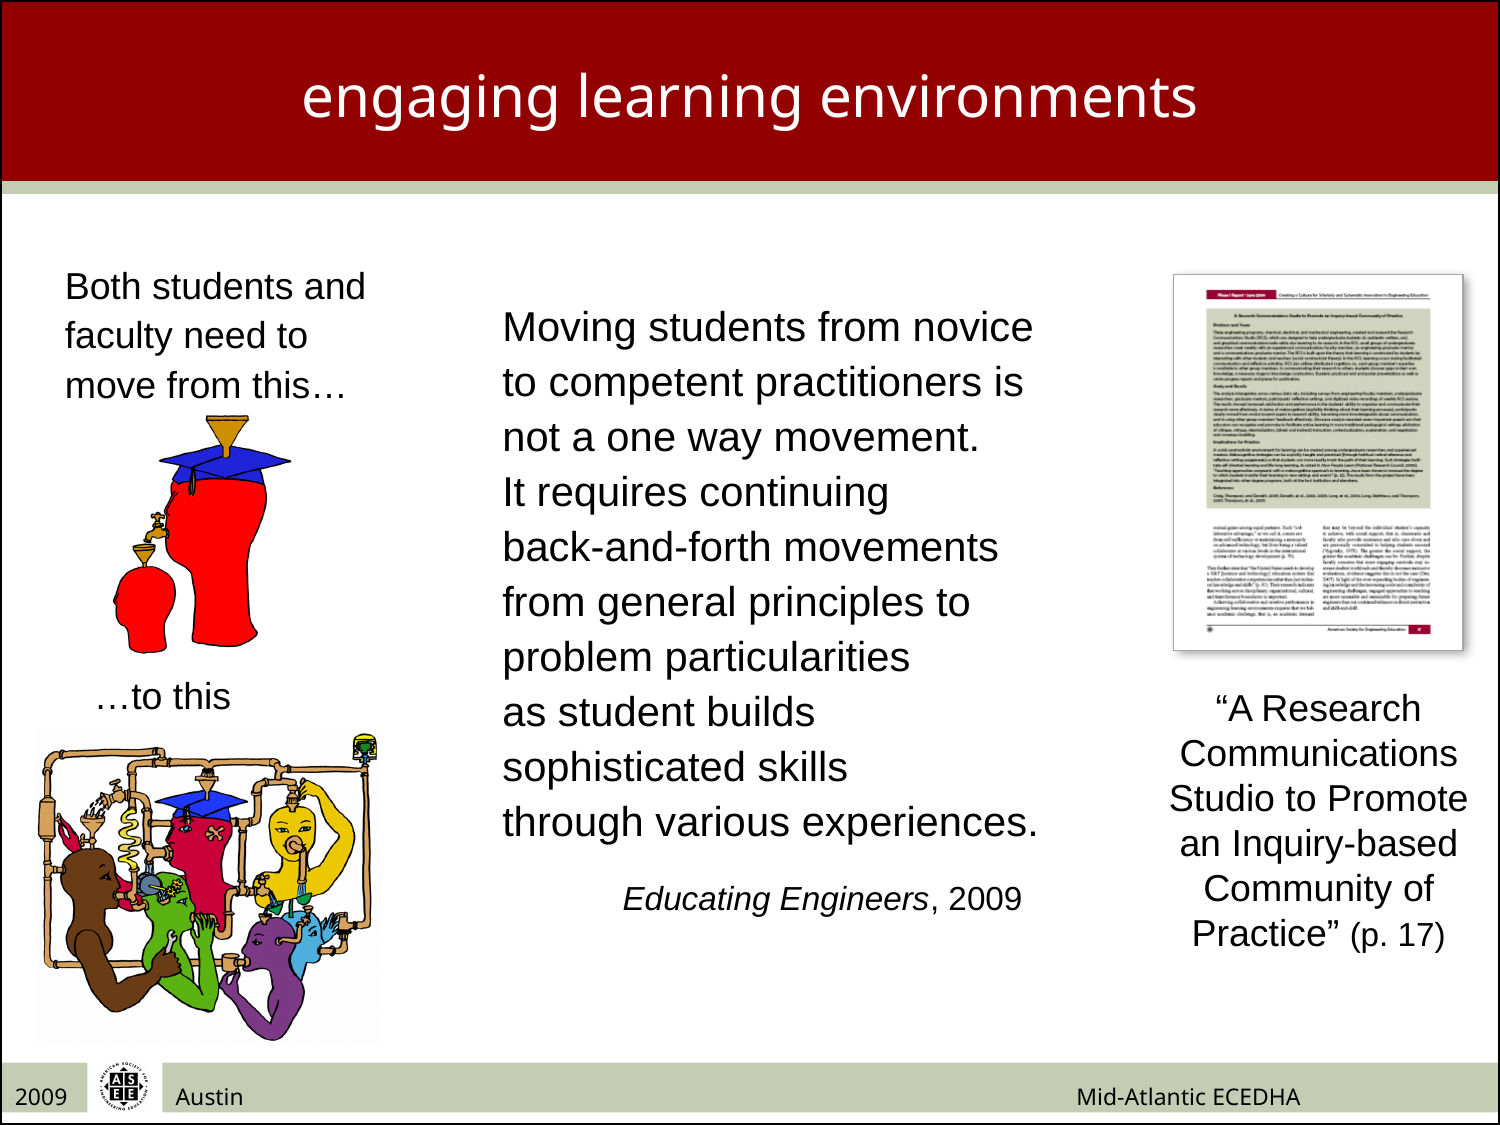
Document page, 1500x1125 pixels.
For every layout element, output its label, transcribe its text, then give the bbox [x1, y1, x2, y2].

picture [105, 409, 300, 657]
text_box “A Research Communications Studio to Promote an Inquiry-based Community of Practice” (p. 17) [1149, 677, 1488, 962]
picture [34, 726, 380, 1044]
picture [99, 1062, 150, 1111]
text_box engaging learning environments [0, 0, 1500, 188]
text_box Moving students from novice to competent practitioners is not a one way movement. It requires continuing back-and-forth movements from general principles to problem particularities as student builds sophisticated skills through various experiences. Educating Engineers, 2009 [487, 287, 1075, 1038]
text_box …to this [0, 660, 338, 725]
picture [1173, 274, 1463, 651]
text_box Both students and faculty need to move from this… [50, 249, 388, 414]
